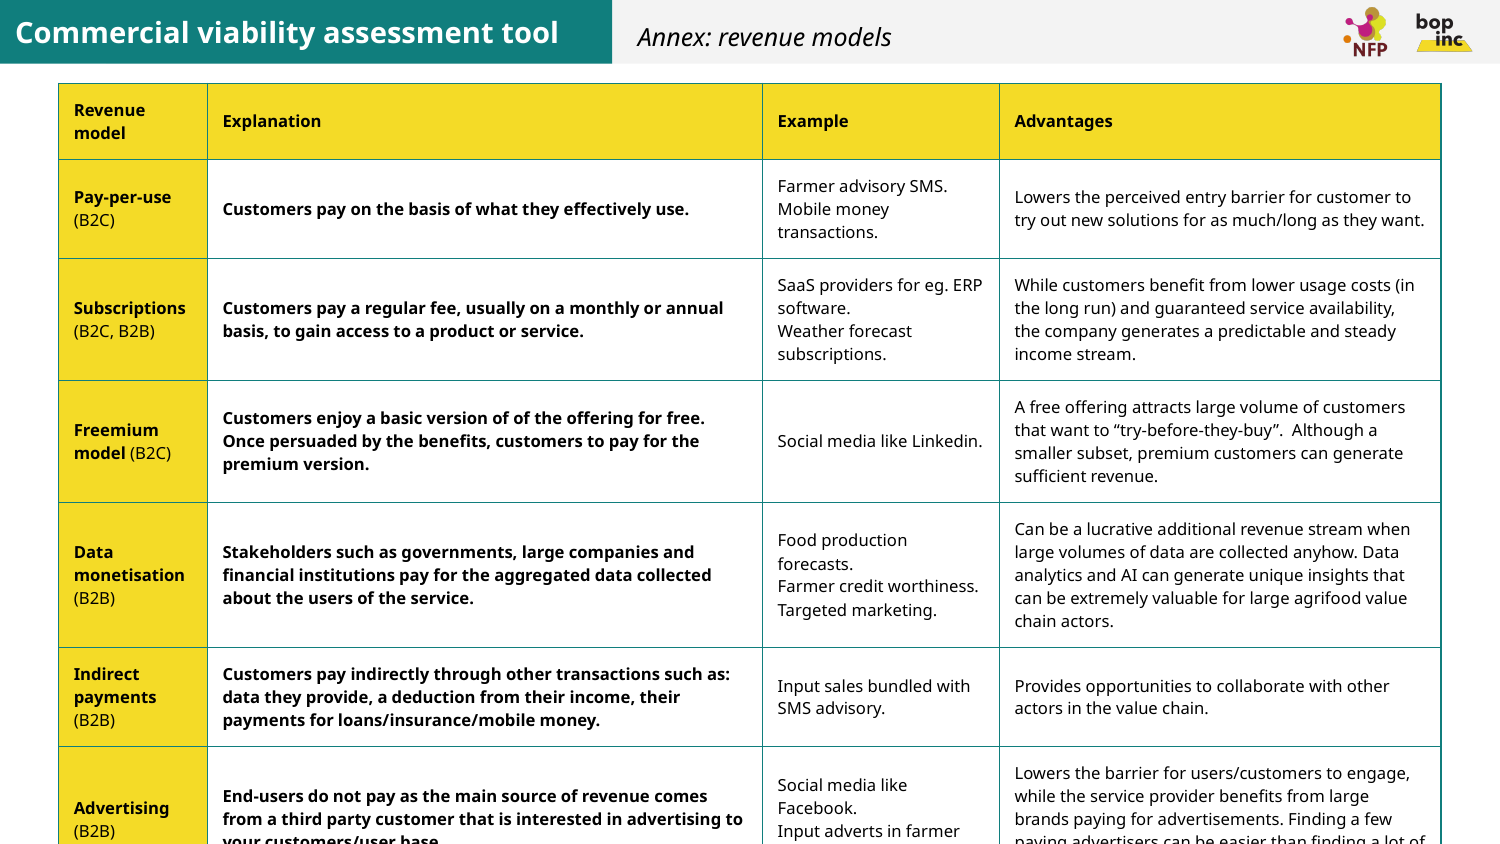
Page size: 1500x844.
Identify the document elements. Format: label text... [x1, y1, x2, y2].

table_cell Lowers the perceived entry barrier for customer to try out new solutions for as much/long as they want. [1000, 160, 1440, 258]
table_cell Lowers the barrier for users/customers to engage, while the service provider benefits from large brands paying for advertisements. Finding a few paying advertisers can be easier than finding a lot of paying farmers. [1000, 747, 1440, 844]
table_header Explanation [208, 84, 762, 159]
text_box [613, 0, 1383, 64]
table_cell Provides opportunities to collaborate with other actors in the value chain. [1000, 648, 1440, 746]
text_box Commercial viability assessment tool [0, 0, 613, 64]
table_cell SaaS providers for eg. ERP software. Weather forecast subscriptions. [763, 259, 999, 380]
table_cell Input sales bundled with SMS advisory. [763, 648, 999, 746]
text_box Annex: revenue models [622, 1, 1115, 66]
table_cell A free offering attracts large volume of customers that want to “try-before-they-buy”. Although a smaller subset, premium customers can generate sufficient revenue. [1000, 381, 1440, 502]
table_cell Food production forecasts. Farmer credit worthiness. Targeted marketing. [763, 503, 999, 647]
table_cell Customers enjoy a basic version of of the offering for free. Once persuaded by the benefits, customers to pay for the premium version. [208, 381, 762, 502]
table_cell Stakeholders such as governments, large companies and financial institutions pay for the aggregated data collected about the users of the service. [208, 503, 762, 647]
table_cell Indirect payments (B2B) [59, 648, 207, 746]
table_cell Can be a lucrative additional revenue stream when large volumes of data are collected anyhow. Data analytics and AI can generate unique insights that can be extremely valuable for large agrifood value chain actors. [1000, 503, 1440, 647]
table_header Example [763, 84, 999, 159]
table_cell Data monetisation (B2B) [59, 503, 207, 647]
table_cell Pay-per-use (B2C) [59, 160, 207, 258]
table_cell Social media like Linkedin. [763, 381, 999, 502]
table_cell While customers benefit from lower usage costs (in the long run) and guaranteed service availability, the company generates a predictable and steady income stream. [1000, 259, 1440, 380]
table_cell Farmer advisory SMS. Mobile money transactions. [763, 160, 999, 258]
table_cell Freemium model (B2C) [59, 381, 207, 502]
table_cell Customers pay on the basis of what they effectively use. [208, 160, 762, 258]
table_cell Customers pay indirectly through other transactions such as: data they provide, a deduction from their income, their payments for loans/insurance/mobile money. [208, 648, 762, 746]
table_cell Advertising (B2B) [59, 747, 207, 844]
table_header Revenue model [59, 84, 207, 159]
picture [1338, 0, 1500, 78]
table_cell Subscriptions (B2C, B2B) [59, 259, 207, 380]
table_cell Social media like Facebook. Input adverts in farmer advisory SMS messaging. [763, 747, 999, 844]
table_cell End-users do not pay as the main source of revenue comes from a third party customer that is interested in advertising to your customers/user base. [208, 747, 762, 844]
table_cell Customers pay a regular fee, usually on a monthly or annual basis, to gain access to a product or service. [208, 259, 762, 380]
table_header Advantages [1000, 84, 1440, 159]
